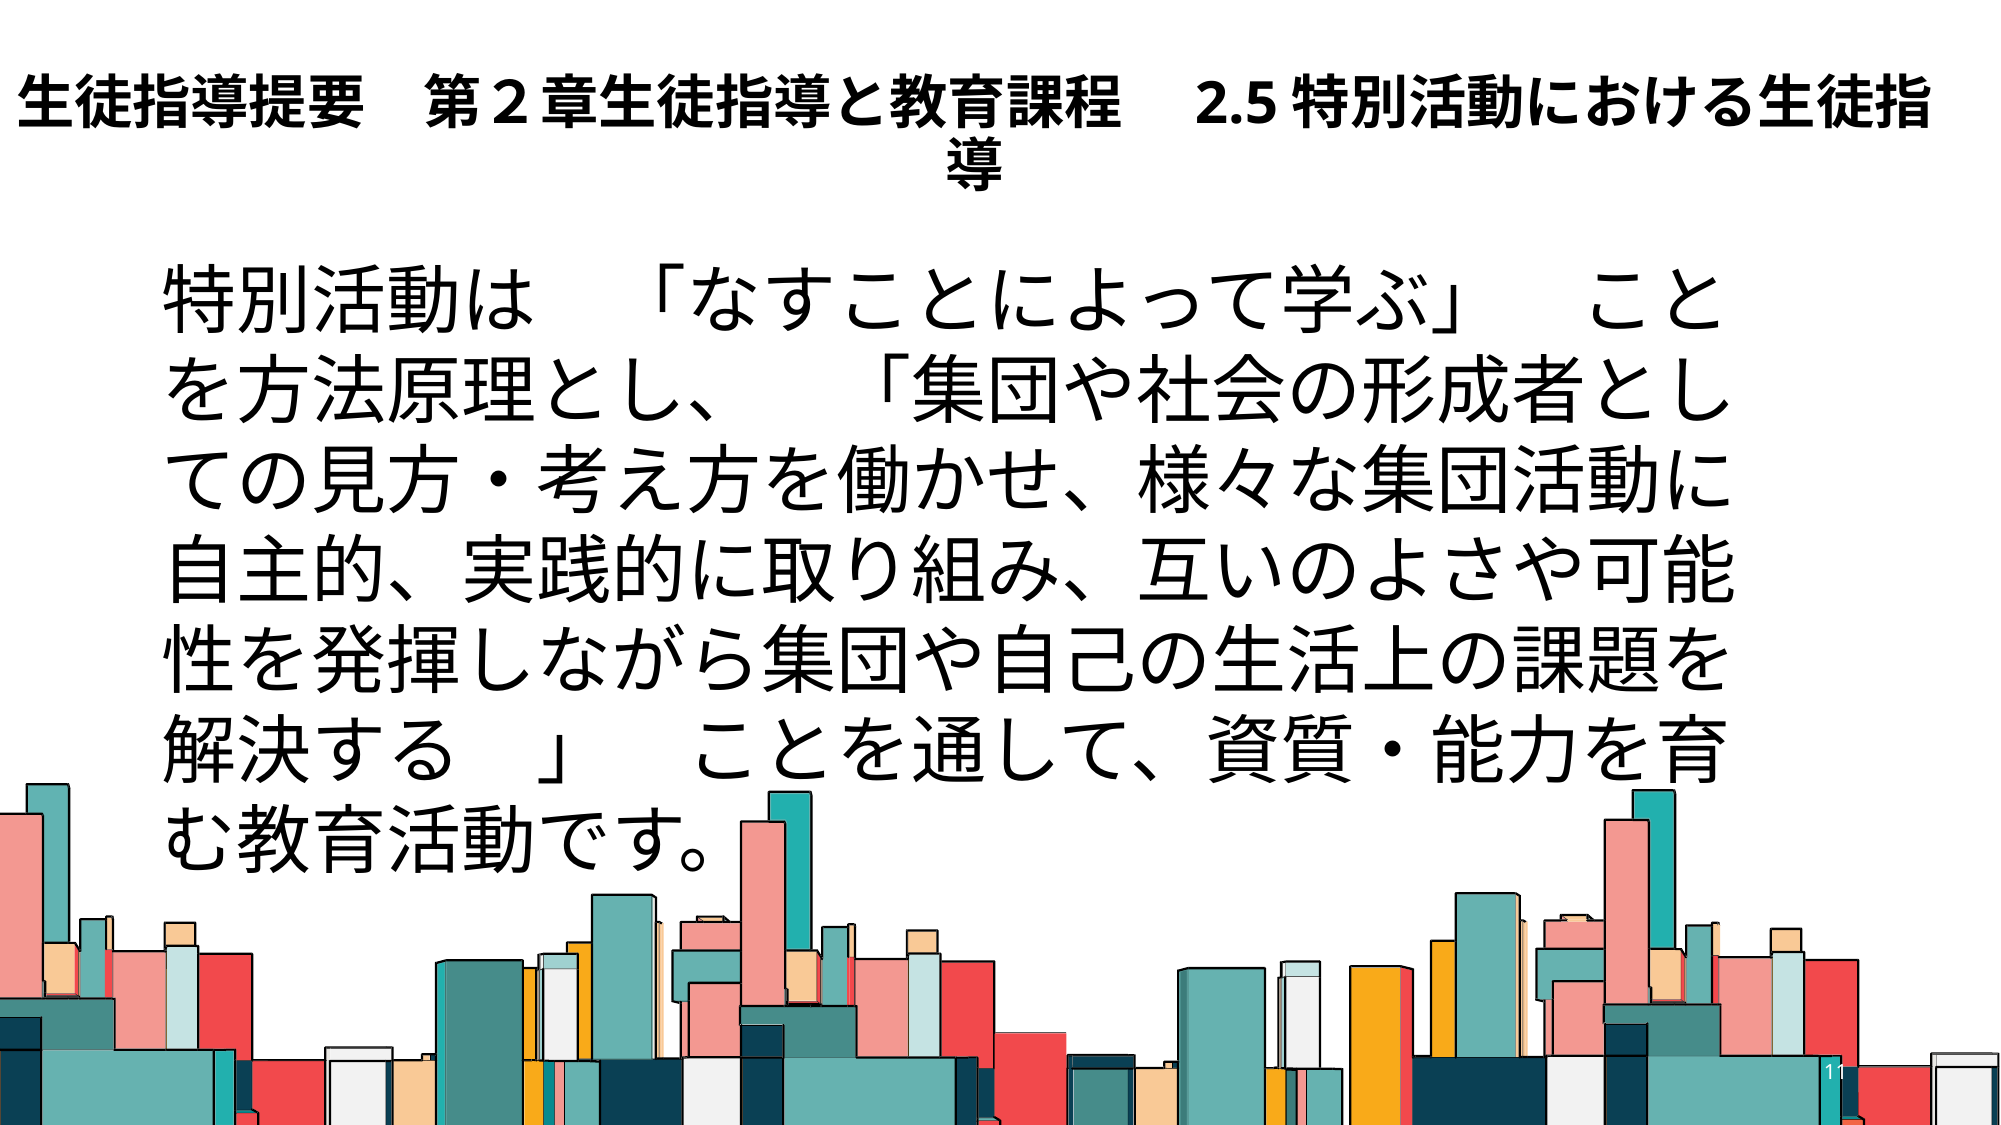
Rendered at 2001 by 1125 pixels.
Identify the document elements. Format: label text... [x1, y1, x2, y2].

text_box 特別活動は 「なすことによって学ぶ」 ことを方法原理とし、 「集団や社会の形成者としての見方・考え方を働かせ、様々な集団活動に自主的、実践的に取り組み、互いのよさや可能性を発揮しながら集団や自己の生活上の課題を解決する 」 ことを通して、資質・能力を育む教育活動です。 [146, 244, 1802, 890]
title 生徒指導提要 第２章生徒指導と教育課程 2.5特別活動における生徒指導 [0, 27, 1976, 245]
slide_number 11 [1412, 1042, 1863, 1103]
